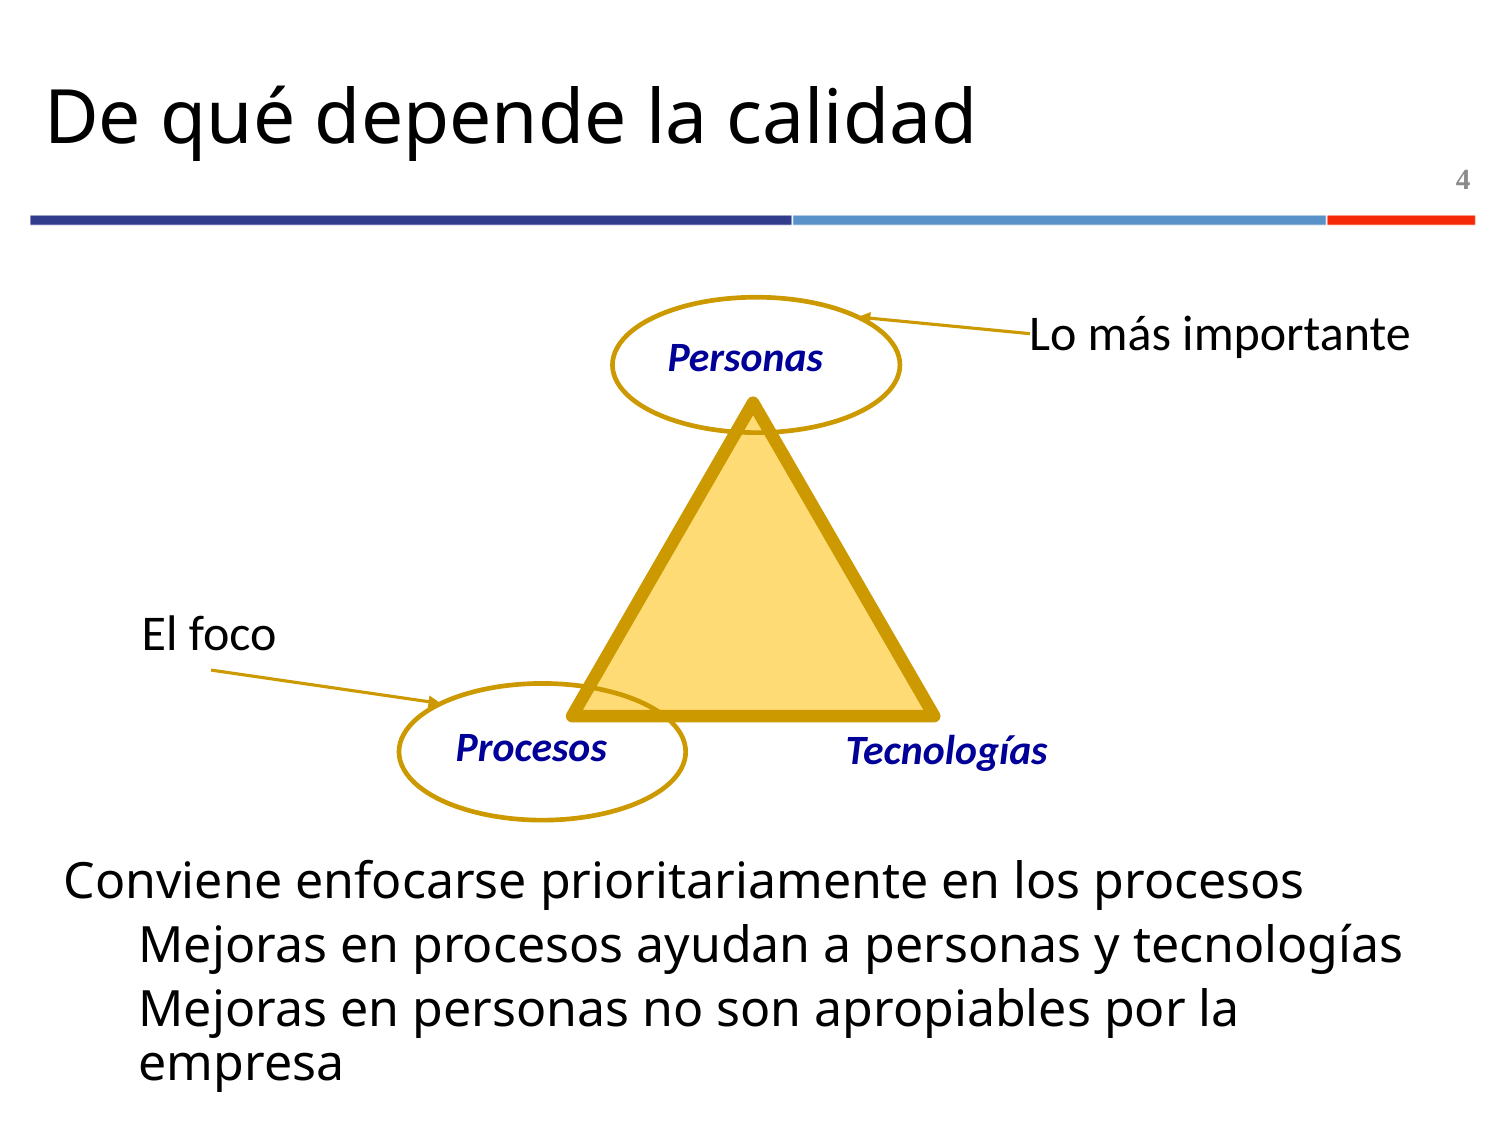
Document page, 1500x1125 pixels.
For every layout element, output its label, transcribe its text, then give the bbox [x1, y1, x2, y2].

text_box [612, 296, 1436, 433]
list Conviene enfocarse prioritariamente en los procesos Mejoras en procesos ayudan a personas y tecnologías Mejoras en personas no son apropiables por la empresa [48, 847, 1461, 1083]
picture [23, 208, 1483, 233]
slide_number 4 [1387, 148, 1471, 209]
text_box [124, 597, 686, 821]
title De qué depende la calidad [29, 18, 1388, 209]
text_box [426, 326, 1086, 783]
